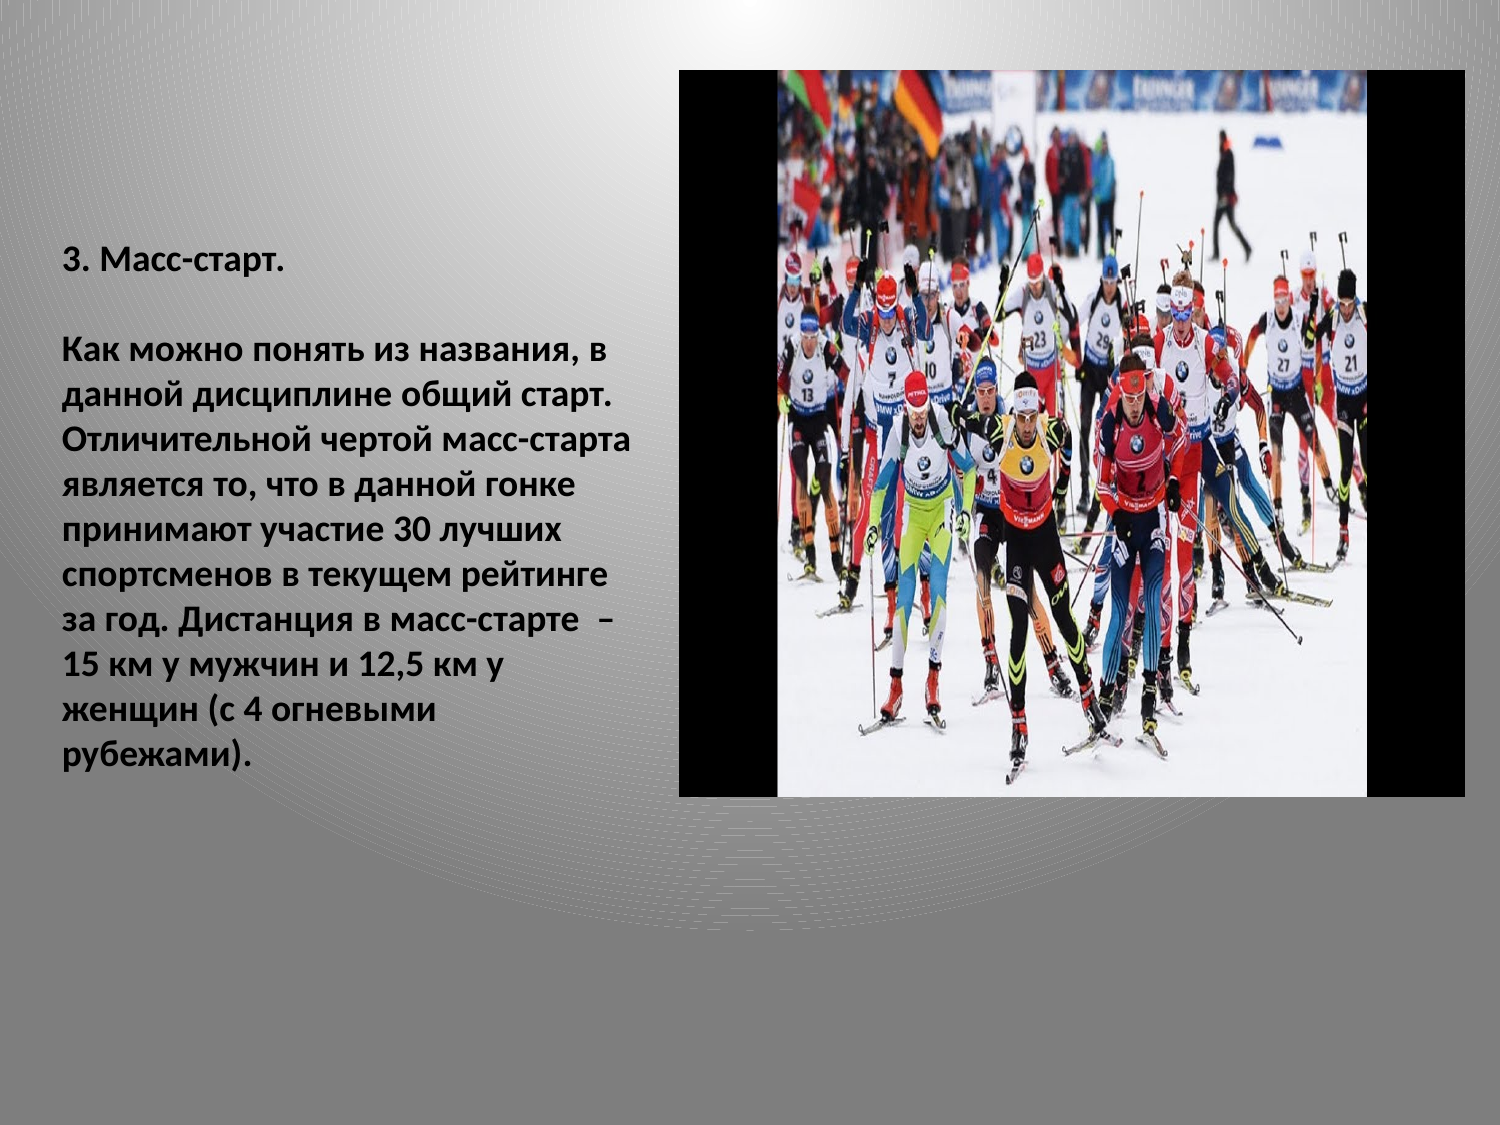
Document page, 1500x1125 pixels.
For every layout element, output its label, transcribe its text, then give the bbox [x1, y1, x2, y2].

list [679, 70, 1466, 798]
title 3. Масс-старт. Как можно понять из названия, в данной дисциплине общий старт. Отличительной чертой масс-старта является то, что в данной гонке принимают участие 30 лучших спортсменов в текущем рейтинге за год. Дистанция в масс-старте – 15 км у мужчин и 12,5 км у женщин (с 4 огневыми рубежами). [46, 45, 657, 1008]
